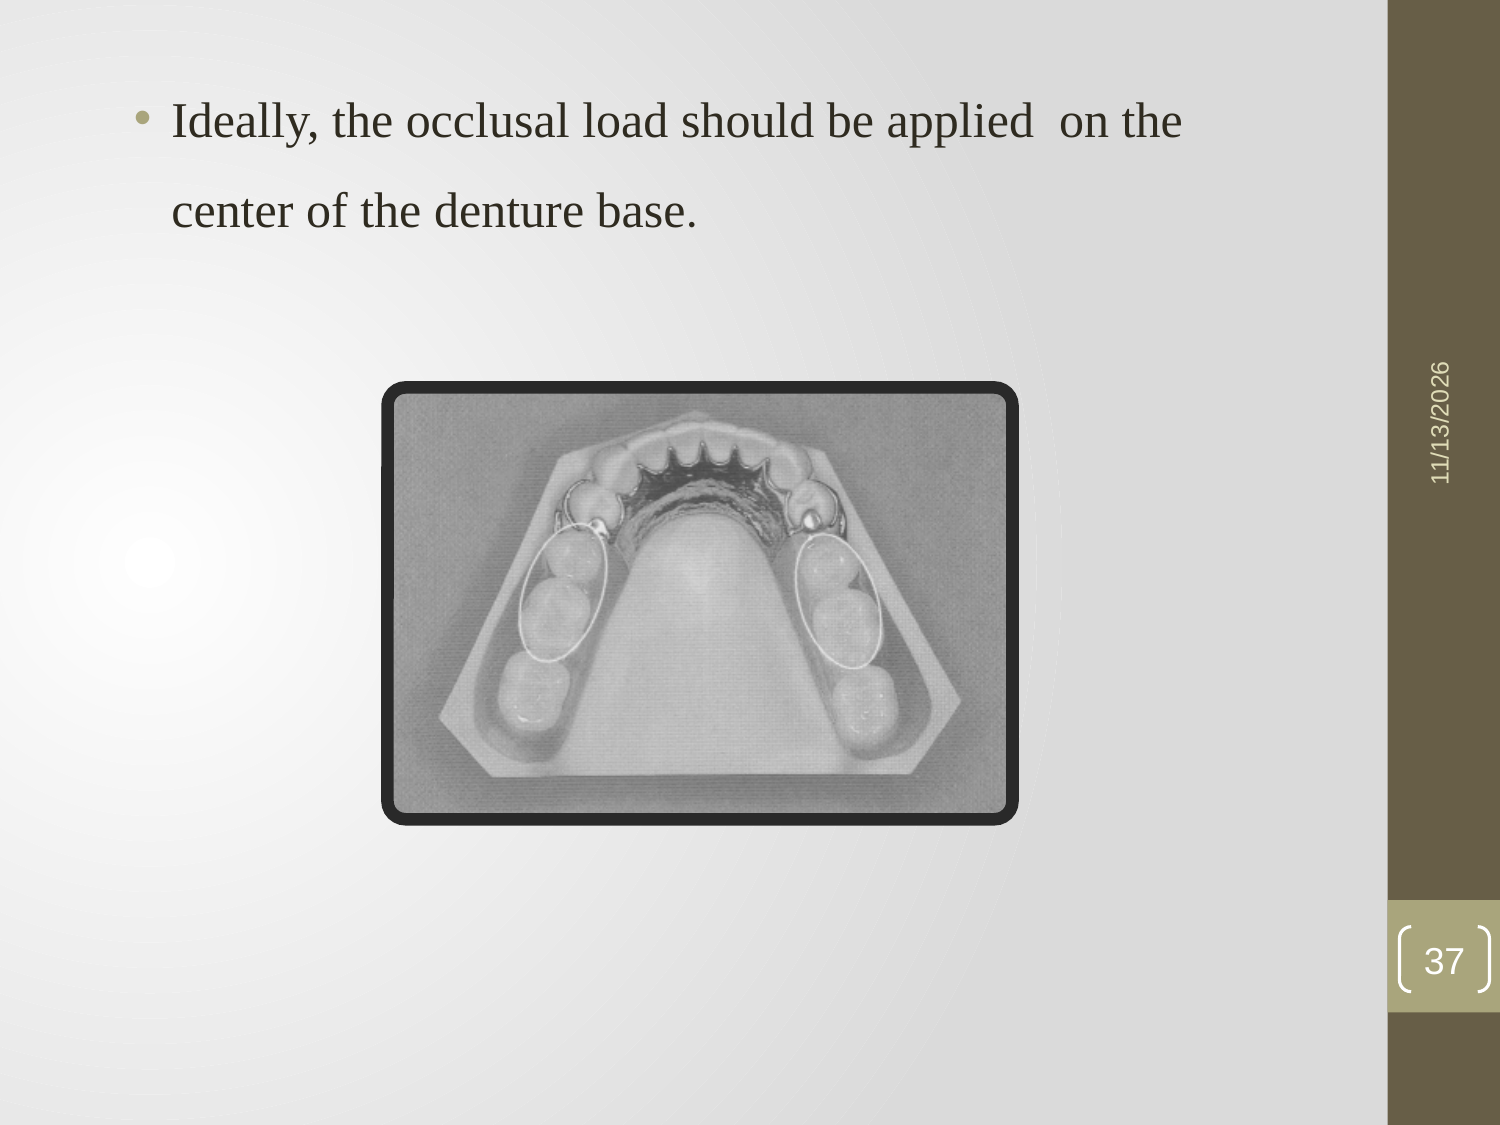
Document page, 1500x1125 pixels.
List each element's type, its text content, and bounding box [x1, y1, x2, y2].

slide_number 37 [1397, 925, 1492, 994]
picture [386, 386, 1013, 820]
list Ideally, the occlusal load should be applied on the center of the denture base. [99, 50, 1325, 850]
slide_number 21-May-23 [1408, 100, 1469, 501]
